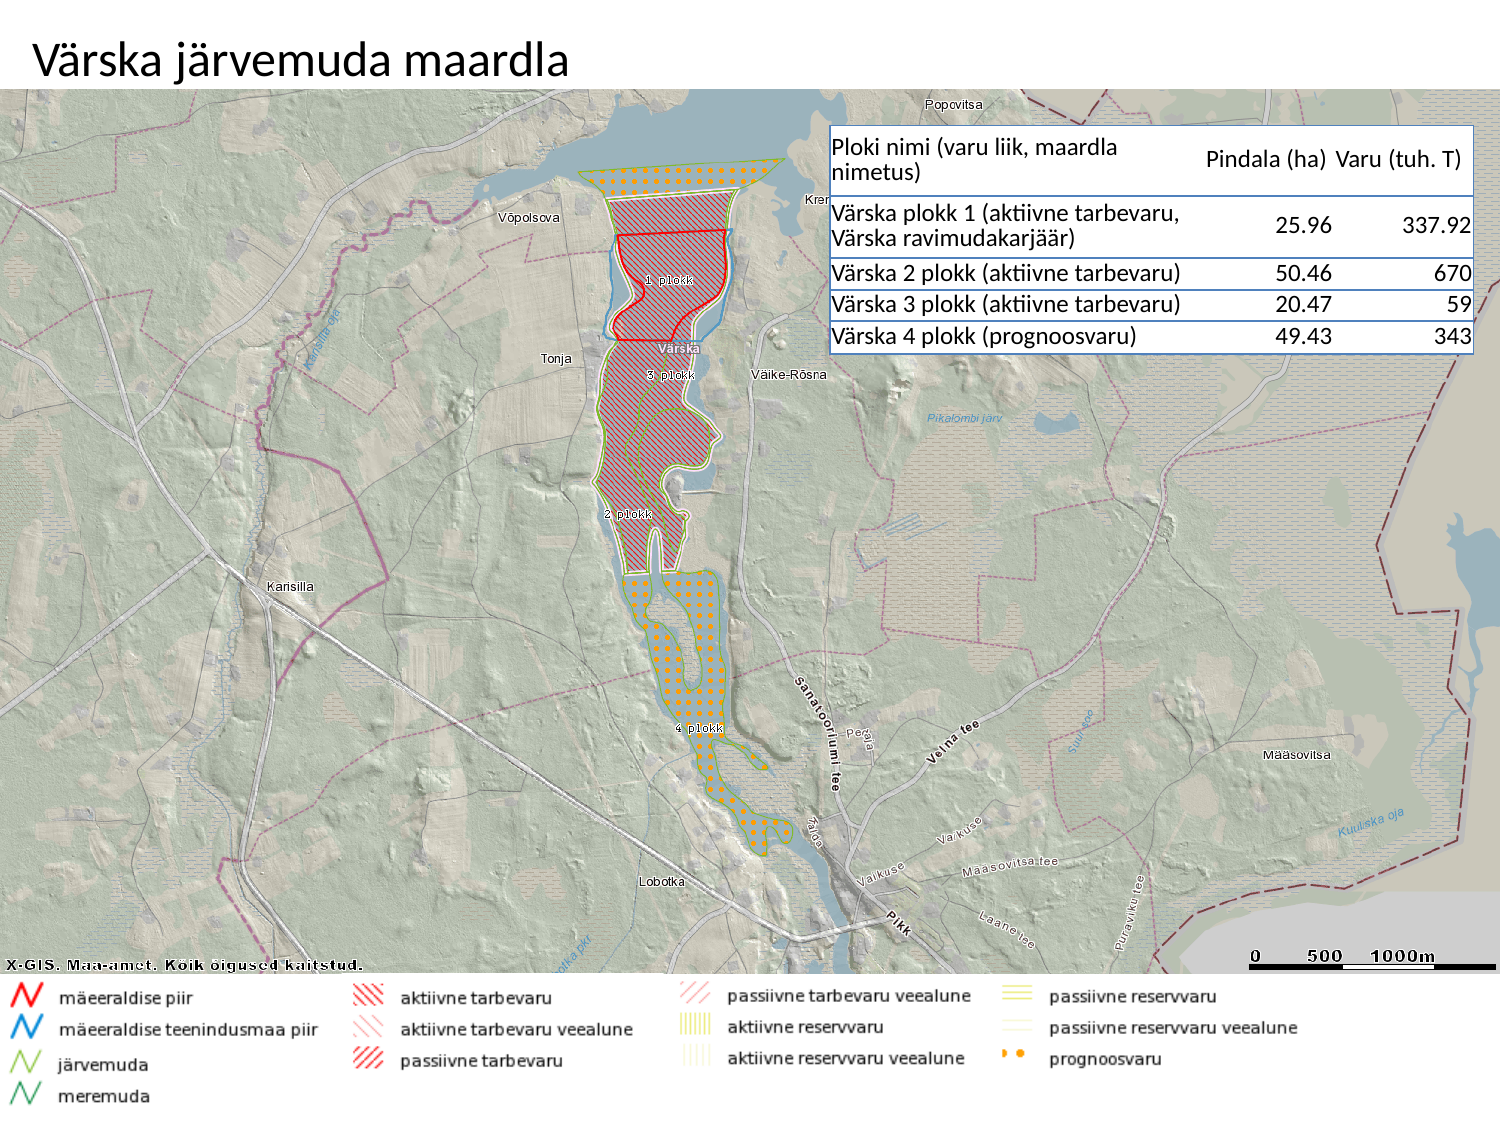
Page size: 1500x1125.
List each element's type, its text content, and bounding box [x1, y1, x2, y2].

picture [0, 89, 1500, 1074]
text_box Värska järvemuda maardla [17, 19, 1459, 88]
picture [0, 976, 331, 1113]
picture [668, 977, 1314, 1074]
